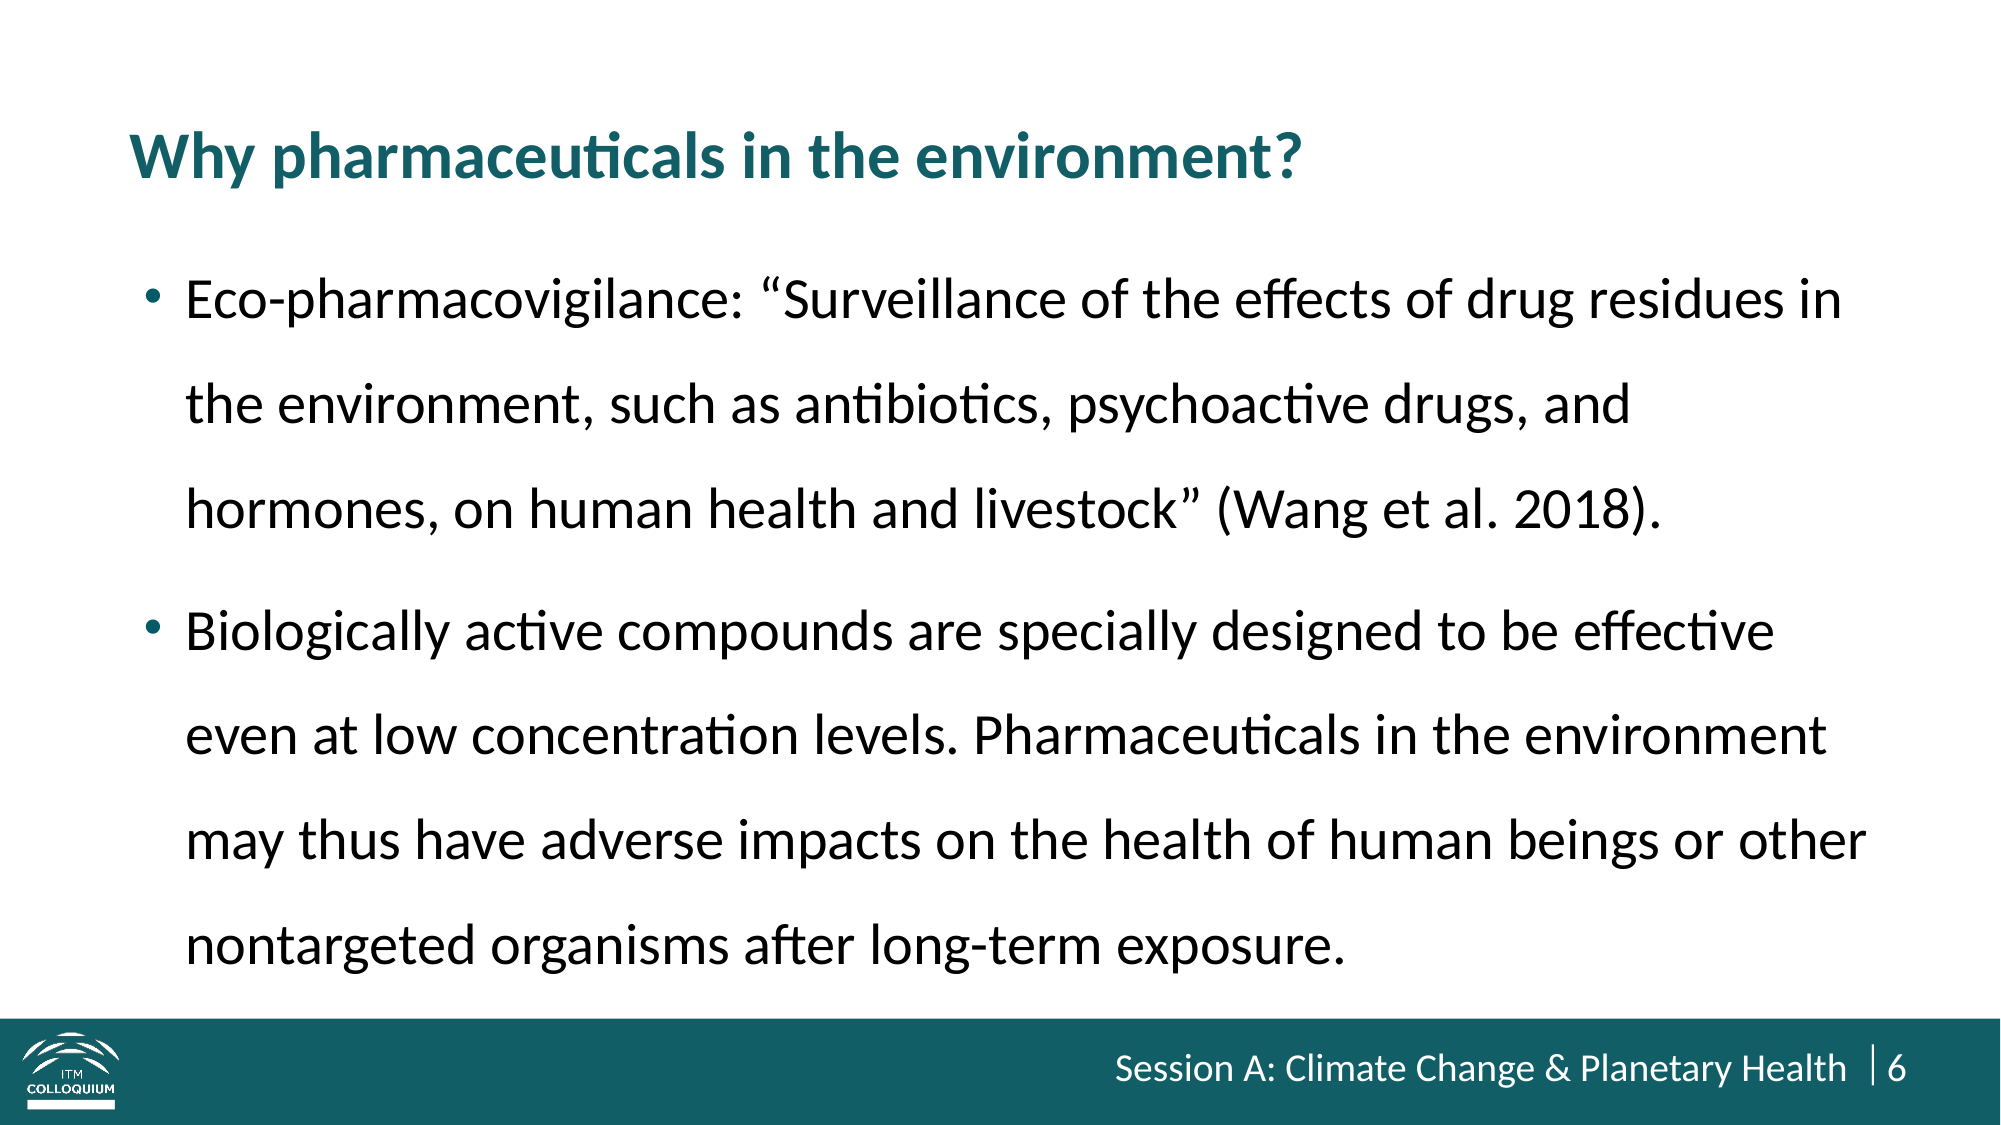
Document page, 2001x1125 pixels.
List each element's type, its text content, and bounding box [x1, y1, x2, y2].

title Why pharmaceuticals in the environment? [129, 121, 1872, 263]
list Eco-pharmacovigilance: “Surveillance of the effects of drug residues in the environment, such as antibiotics, psychoactive drugs, and hormones, on human health and livestock” (Wang et al. 2018). Biologically active compounds are specially designed to be effective even at low concentration levels. Pharmaceuticals in the environment may thus have adverse impacts on the health of human beings or other nontargeted organisms after long-term exposure. [143, 225, 1887, 983]
footer Session A: Climate Change & Planetary Health [549, 1042, 1849, 1090]
picture [0, 1017, 142, 1125]
slide_number 6 [1863, 1042, 1994, 1090]
